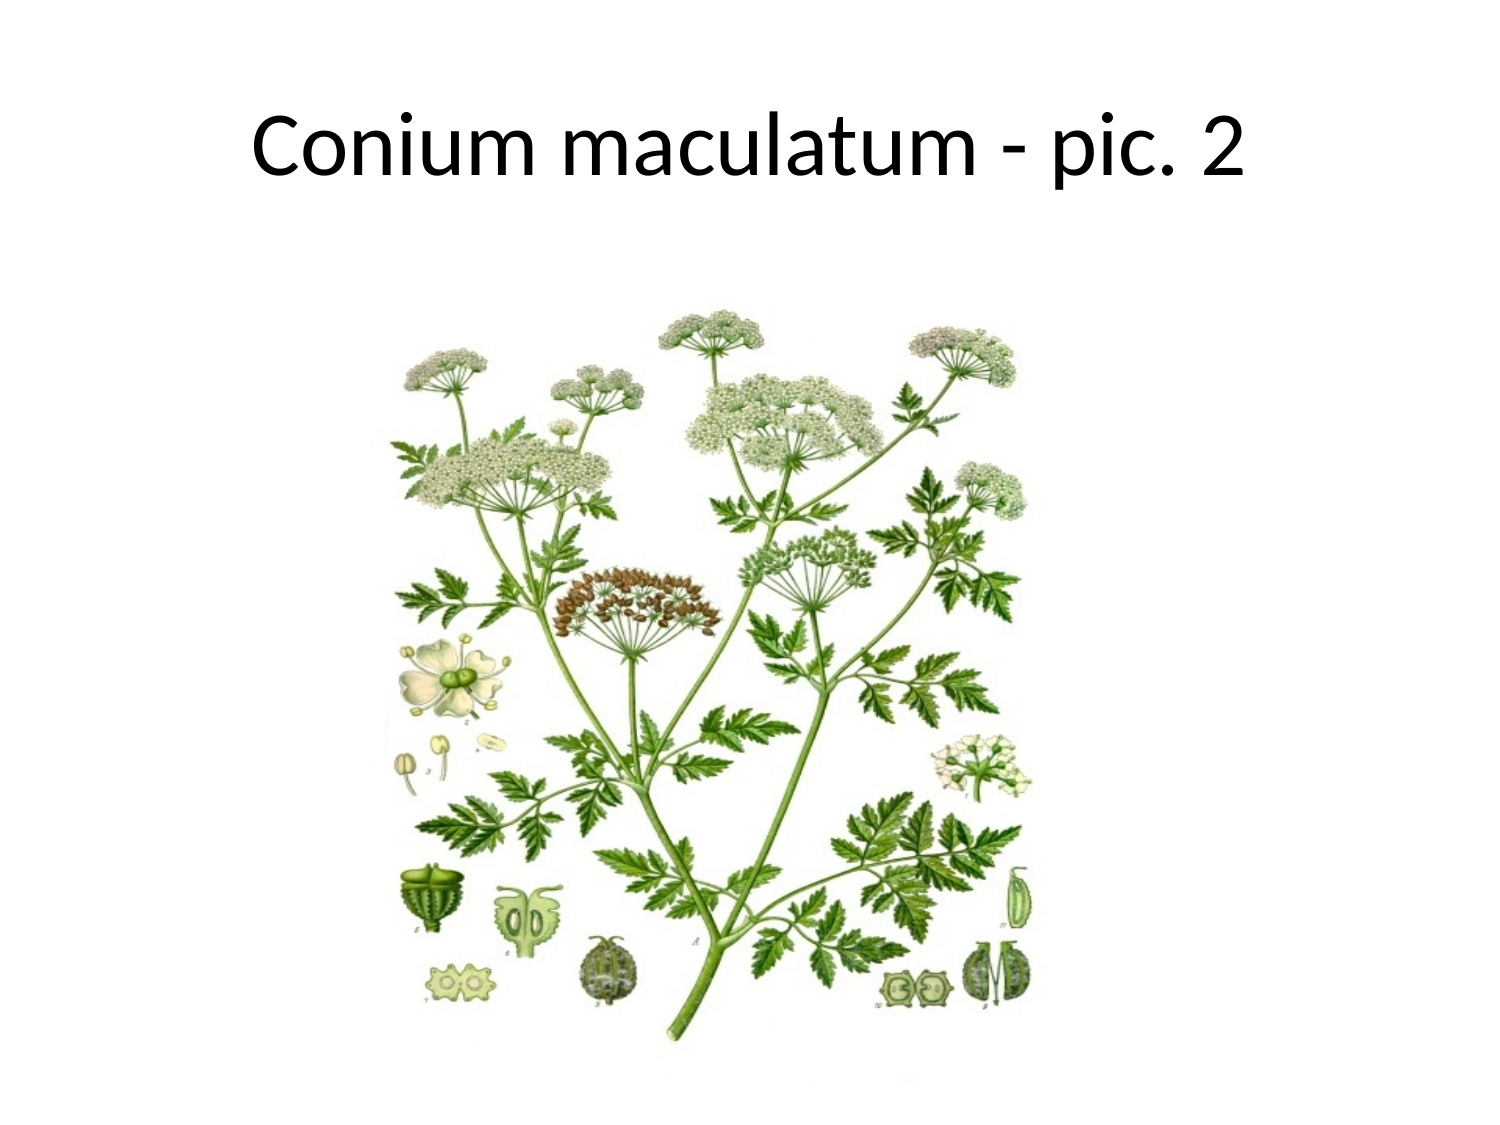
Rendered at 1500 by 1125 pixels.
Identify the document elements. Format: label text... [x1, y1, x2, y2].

picture [371, 302, 1066, 1083]
title Conium maculatum - pic. 2 [75, 45, 1425, 233]
